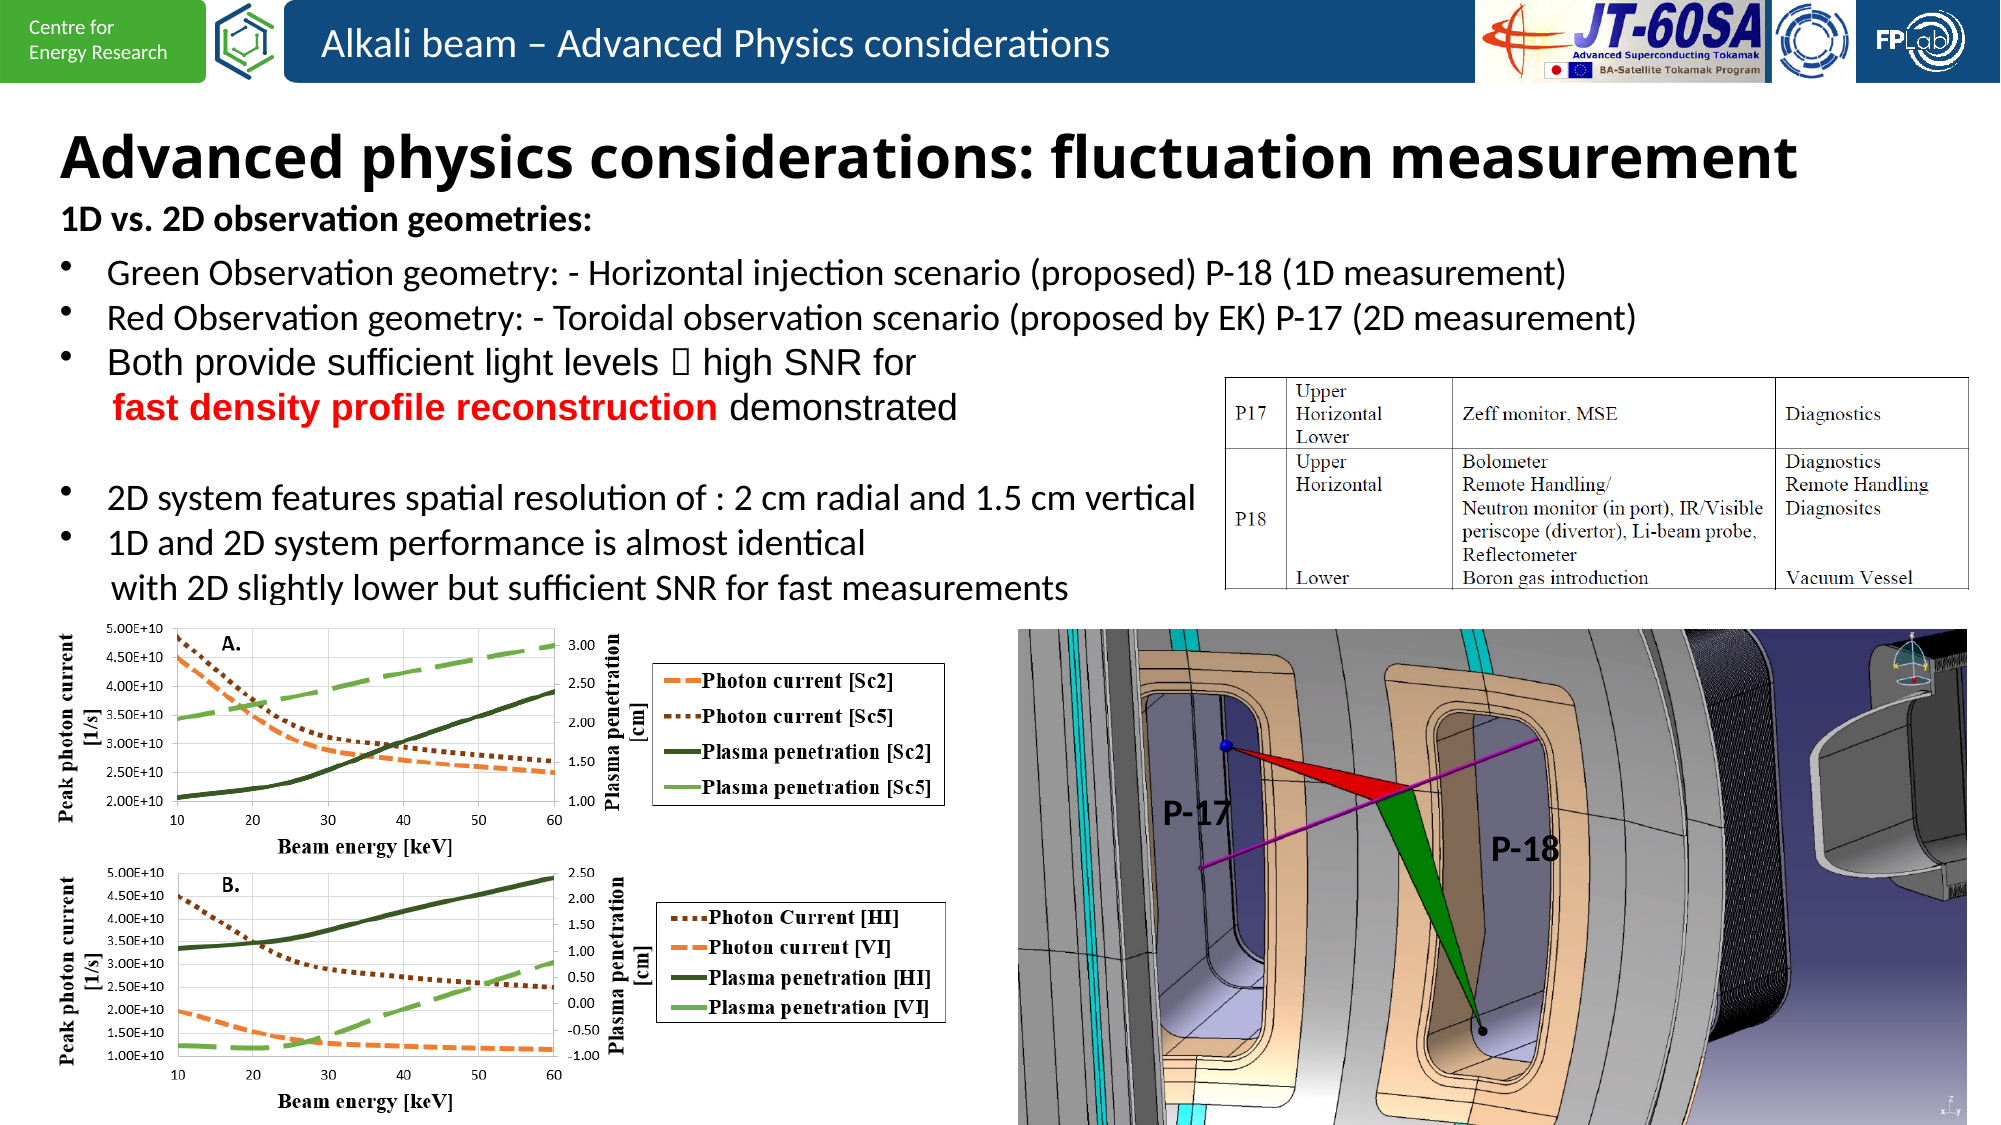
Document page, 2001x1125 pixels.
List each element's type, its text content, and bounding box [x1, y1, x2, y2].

picture [44, 605, 968, 1125]
text_box Advanced physics considerations: fluctuation measurement [45, 112, 1982, 198]
text_box 1D vs. 2D observation geometries: [45, 187, 2000, 247]
picture [0, 0, 206, 83]
picture [1018, 629, 1967, 1125]
text_box Green Observation geometry: - Horizontal injection scenario (proposed) P-18 (1D measurement) Red Observation geometry: - Toroidal observation scenario (proposed by EK) P-17 (2D measurement) Both provide sufficient light levels  high SNR for fast density profile reconstruction demonstrated 2D system features spatial resolution of : 2 cm radial and 1.5 cm vertical 1D and 2D system performance is almost identical with 2D slightly lower but sufficient SNR for fast measurements [45, 240, 1967, 616]
text_box Alkali beam – Advanced Physics considerations [306, 8, 1440, 73]
picture [284, 0, 2000, 83]
picture [1210, 348, 1988, 606]
picture [215, 3, 274, 80]
